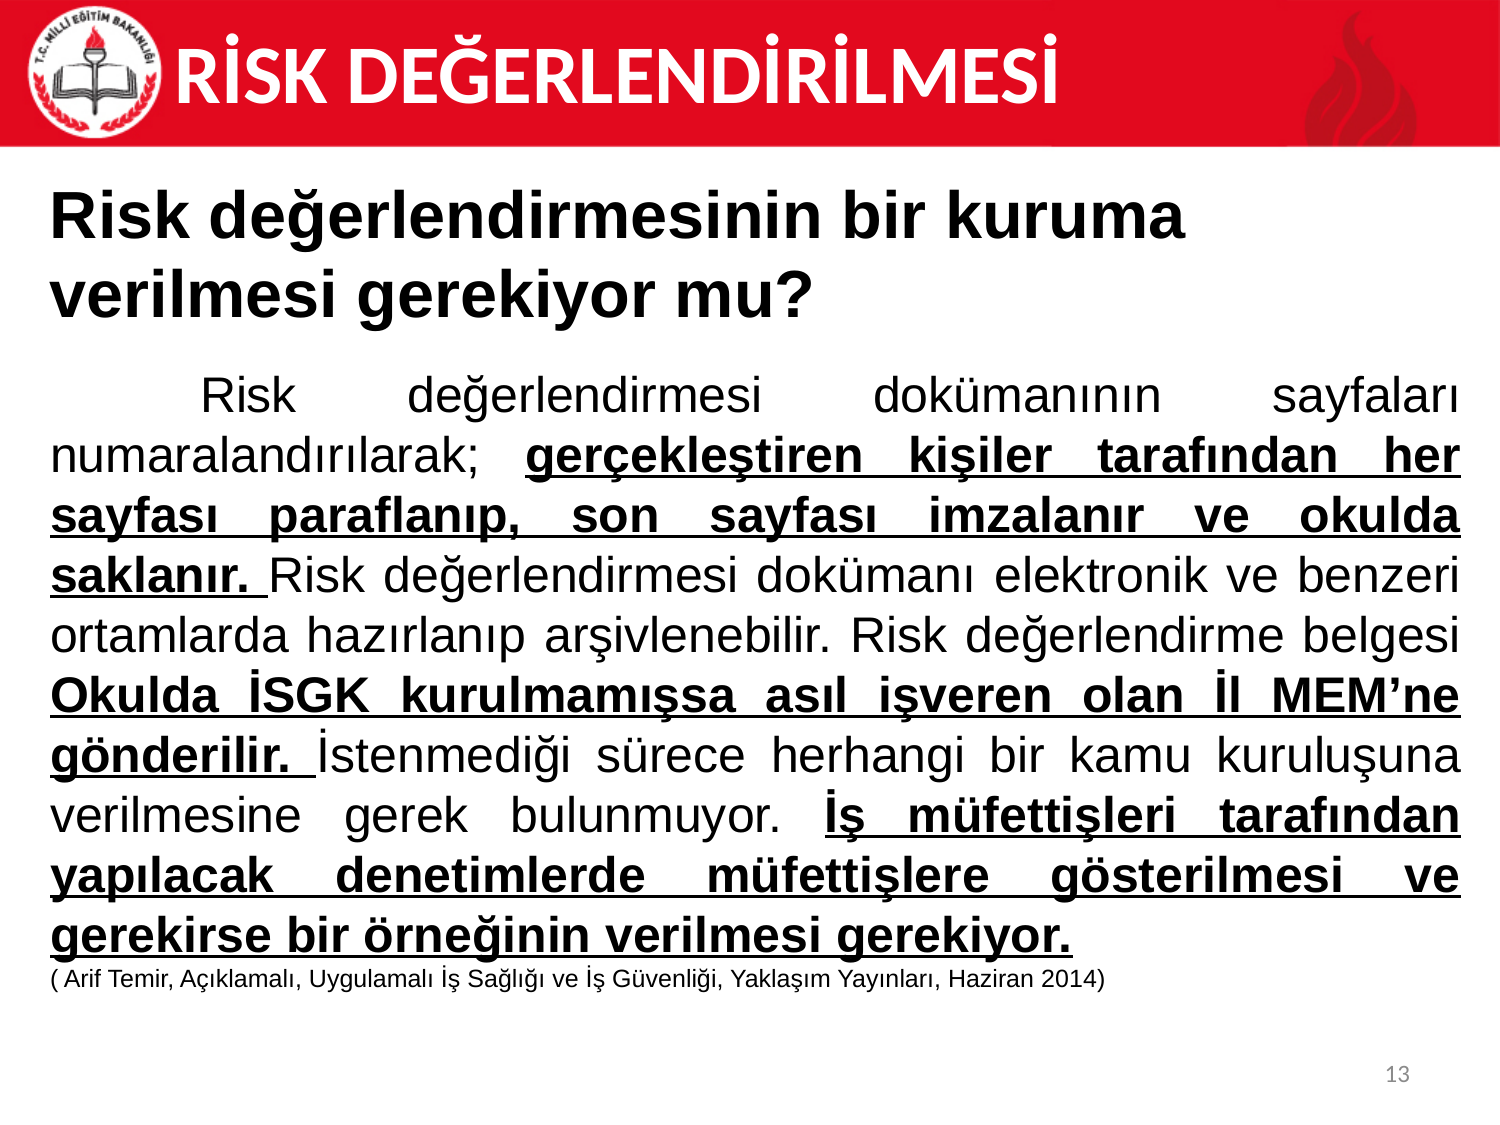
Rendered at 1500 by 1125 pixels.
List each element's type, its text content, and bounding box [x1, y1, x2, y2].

text_box Risk değerlendirmesi dokümanının sayfaları numaralandırılarak; gerçekleştiren kişiler tarafından her sayfası paraflanıp, son sayfası imzalanır ve okulda saklanır. Risk değerlendirmesi dokümanı elektronik ve benzeri ortamlarda hazırlanıp arşivlenebilir. Risk değerlendirme belgesi Okulda İSGK kurulmamışsa asıl işveren olan İl MEM’ne gönderilir. İstenmediği sürece herhangi bir kamu kuruluşuna verilmesine gerek bulunmuyor. İş müfettişleri tarafından yapılacak denetimlerde müfettişlere gösterilmesi ve gerekirse bir örneğinin verilmesi gerekiyor. ( Arif Temir, Açıklamalı, Uygulamalı İş Sağlığı ve İş Güvenliği, Yaklaşım Yayınları, Haziran 2014) [35, 354, 1477, 1000]
title RİSK DEĞERLENDİRİLMESİ [159, 0, 1425, 141]
picture [0, 0, 1500, 1125]
text_box Risk değerlendirmesinin bir kuruma verilmesi gerekiyor mu? [35, 163, 1477, 339]
slide_number 13 [1074, 1042, 1425, 1103]
